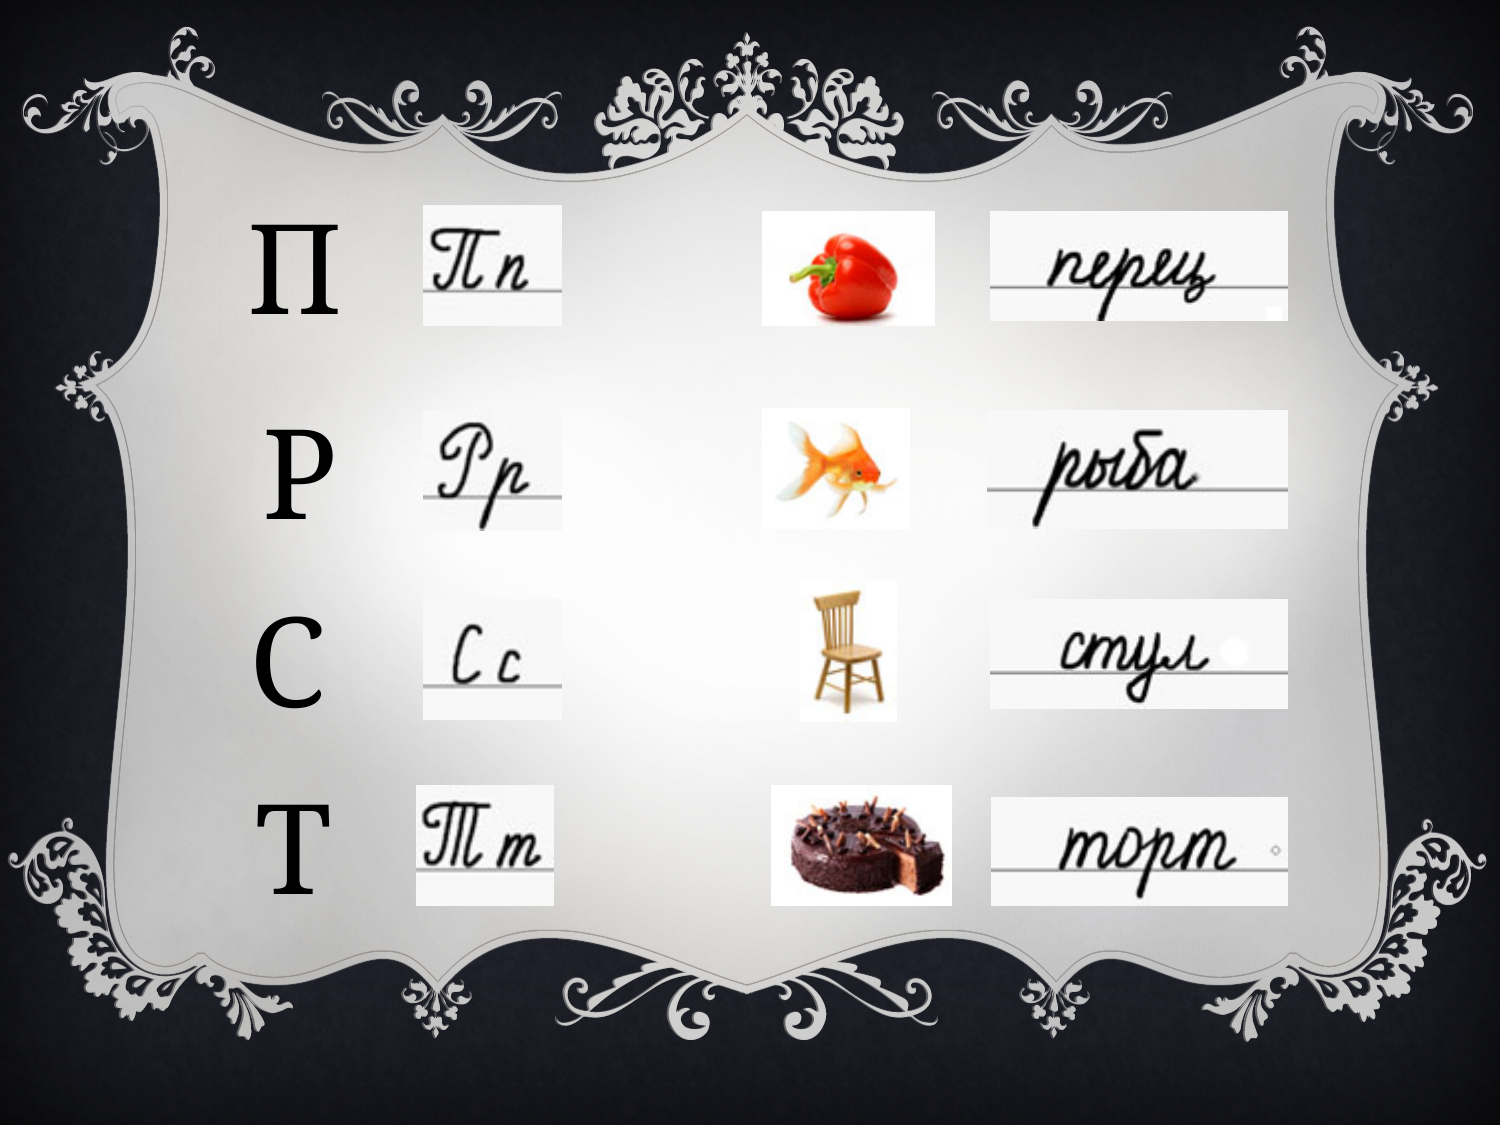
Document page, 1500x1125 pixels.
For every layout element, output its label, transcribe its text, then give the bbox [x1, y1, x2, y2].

text_box С [234, 574, 342, 740]
text_box Т [240, 762, 348, 928]
text_box Р [247, 387, 353, 553]
picture [0, 0, 1500, 1125]
text_box П [232, 182, 368, 348]
